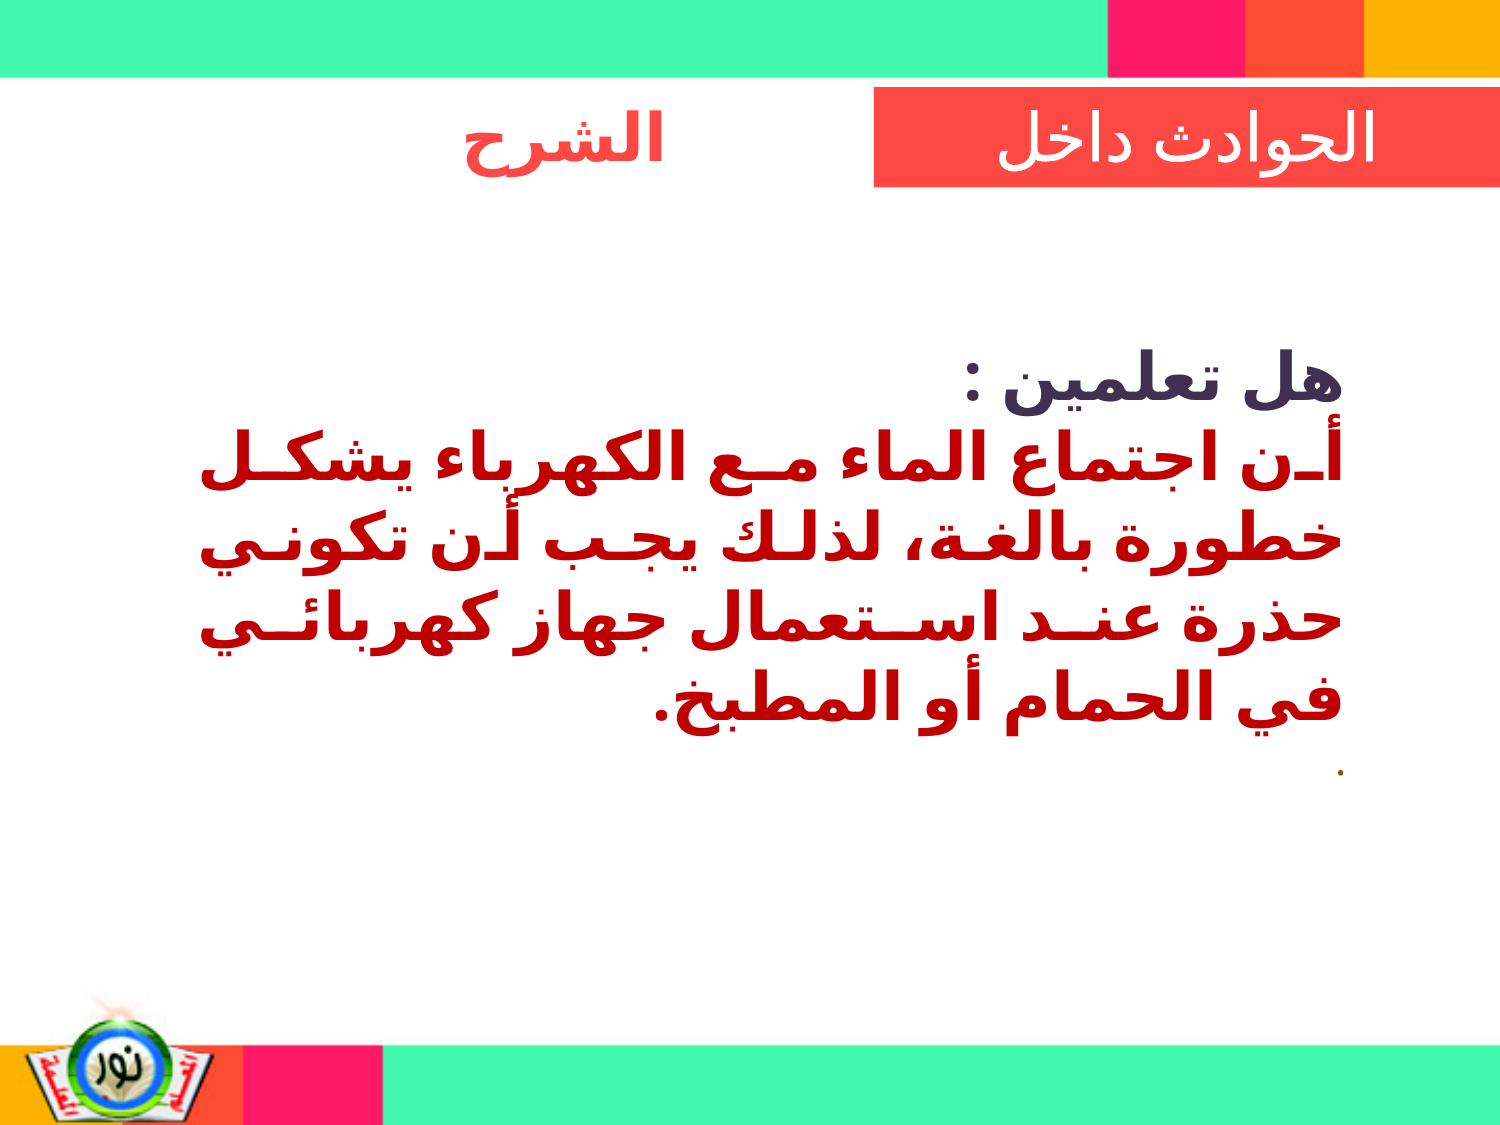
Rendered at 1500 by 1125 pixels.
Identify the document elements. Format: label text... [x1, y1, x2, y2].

picture [0, 0, 1500, 1125]
text_box الشرح [269, 86, 861, 182]
text_box هل تعلمين : أن اجتماع الماء مع الكهرباء يشكل خطورة بالغة، لذلك يجب أن تكوني حذرة عند استعمال جهاز كهربائي في الحمام أو المطبخ. . [182, 326, 1362, 791]
